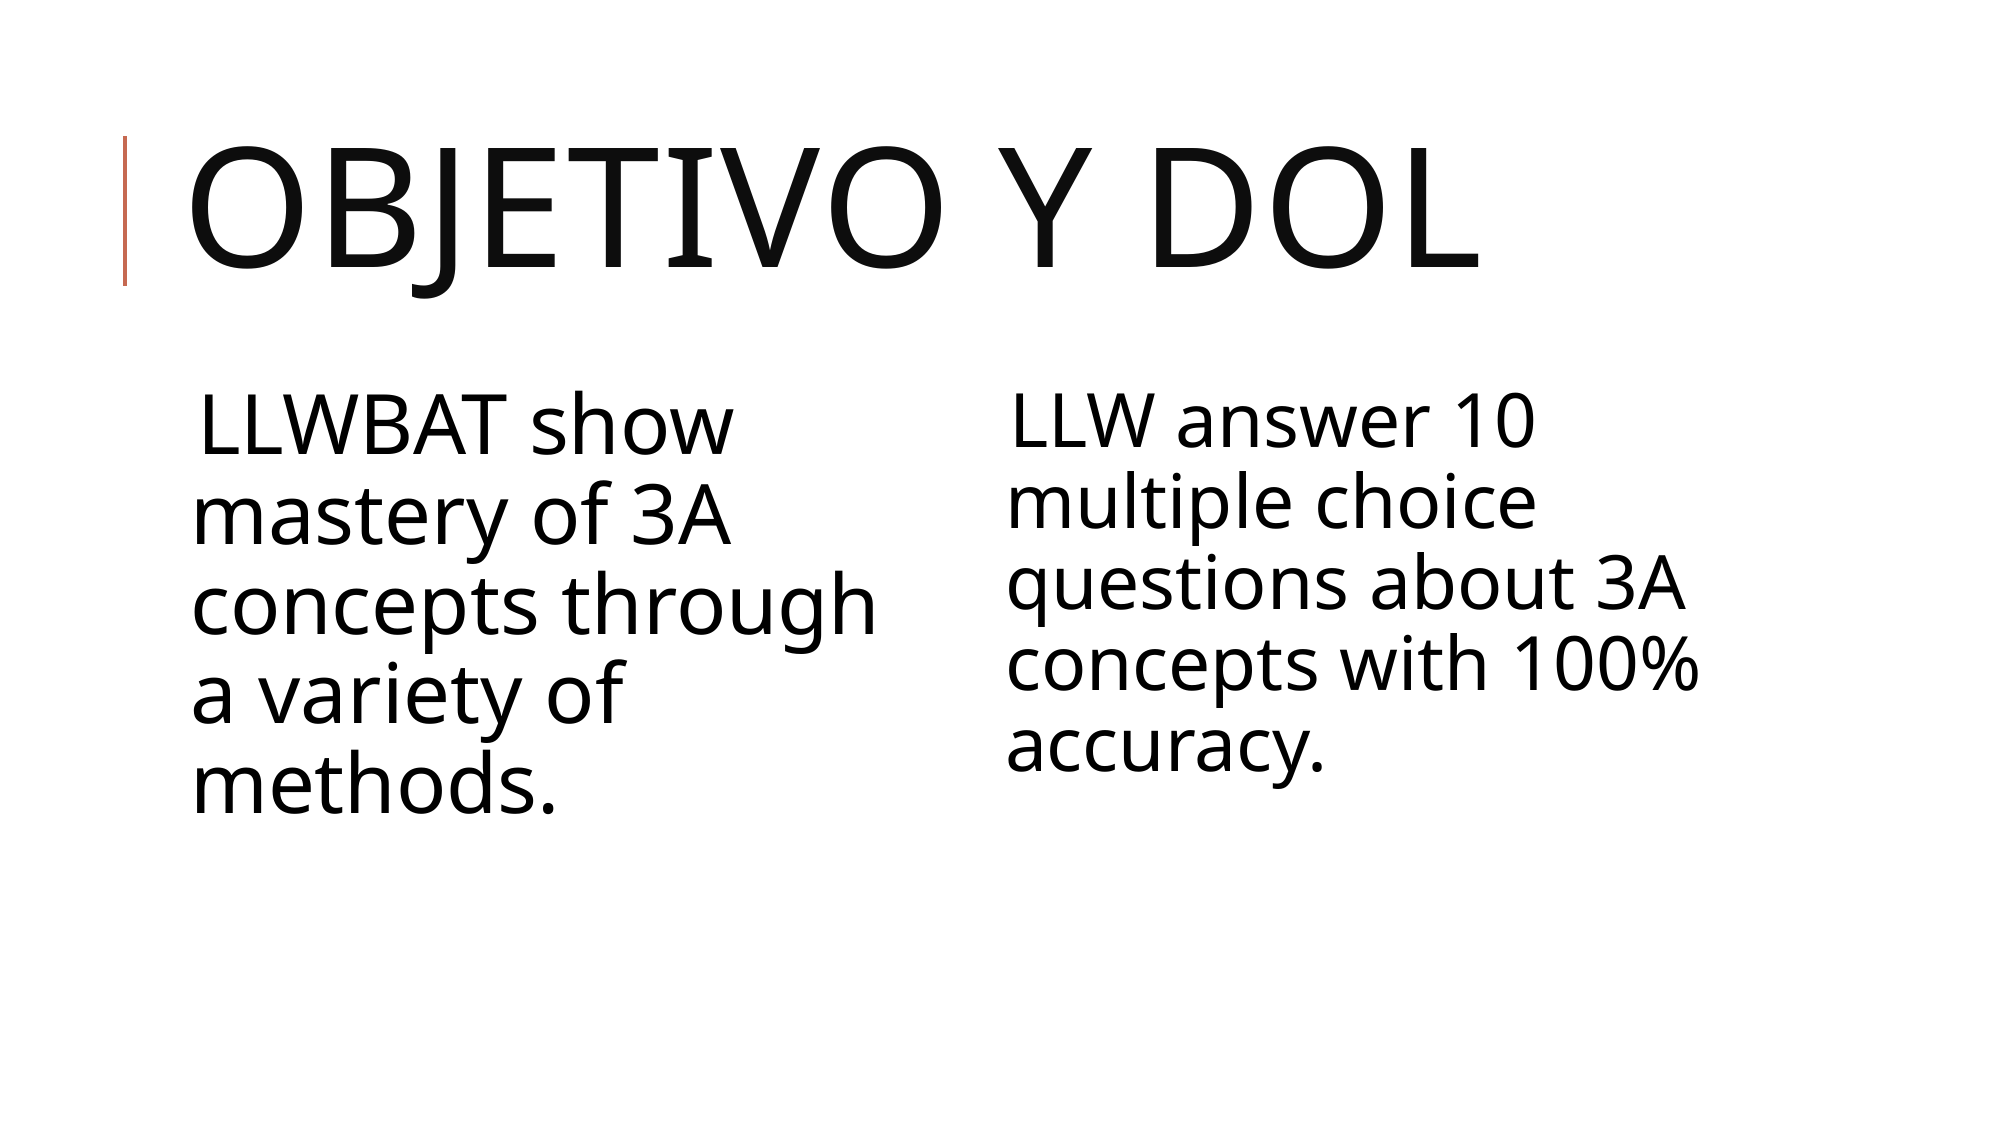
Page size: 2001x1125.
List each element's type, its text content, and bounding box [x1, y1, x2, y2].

title OBJETIVO Y DOL [168, 96, 1763, 342]
list LLWBAT show mastery of 3A concepts through a variety of methods. [168, 375, 948, 1035]
list LLW answer 10 multiple choice questions about 3A concepts with 100% accuracy. [982, 375, 1763, 1035]
